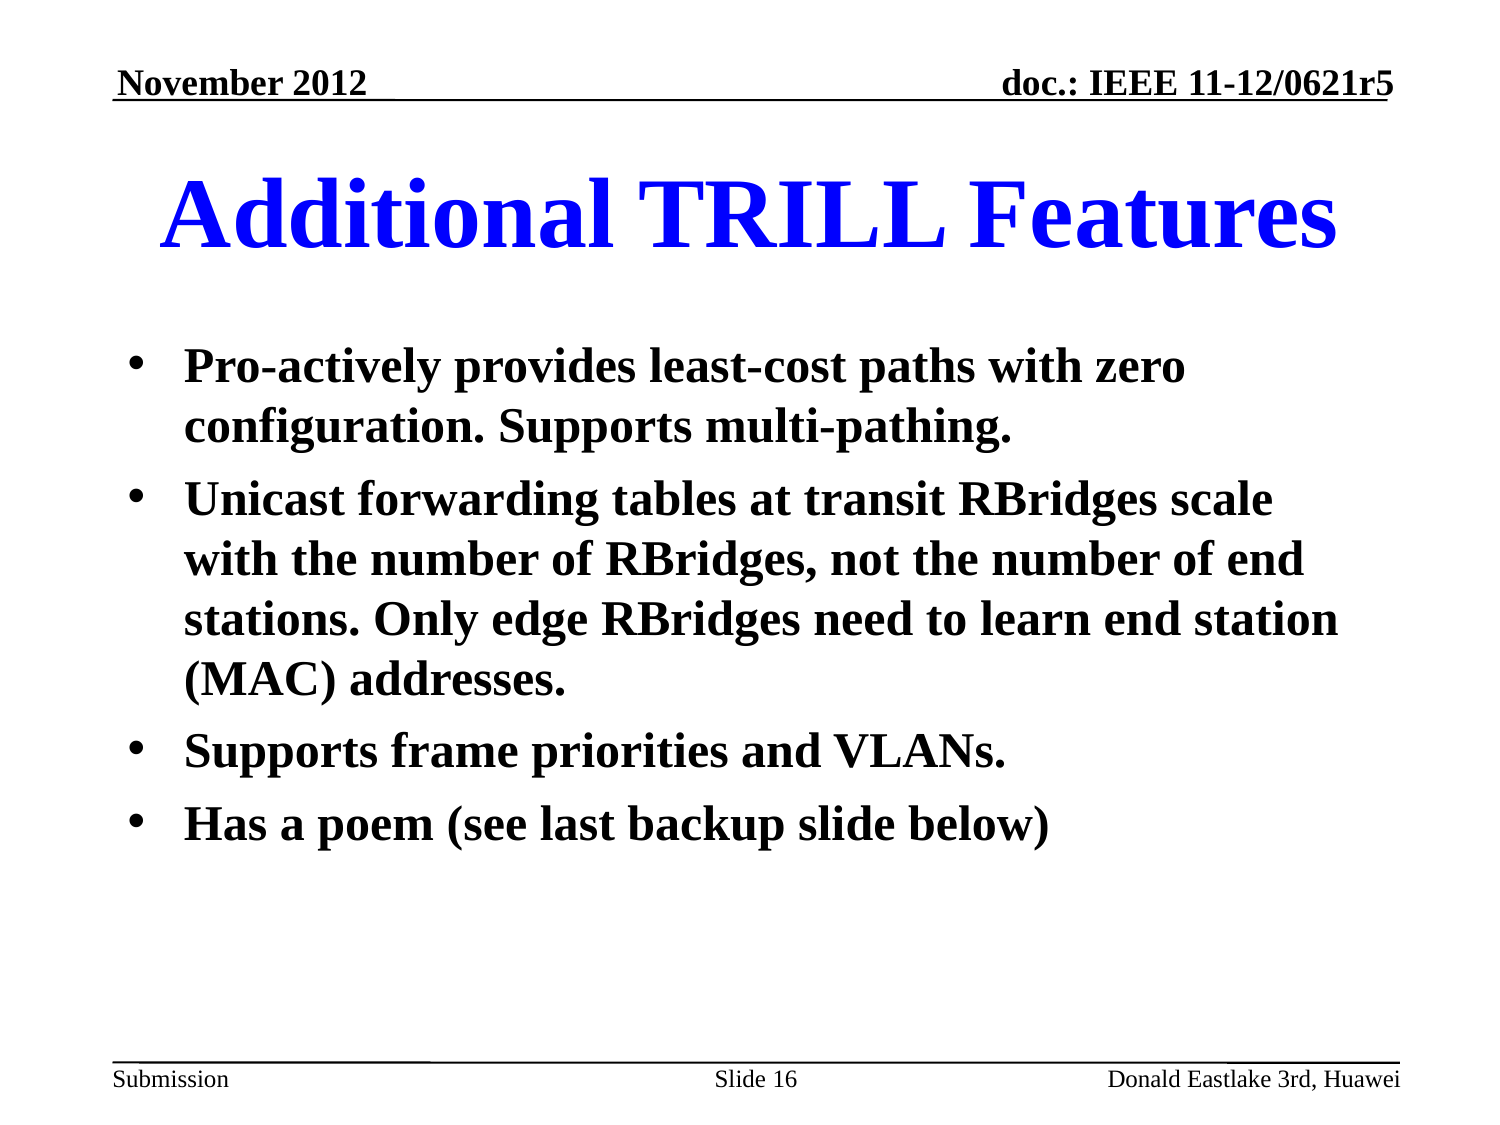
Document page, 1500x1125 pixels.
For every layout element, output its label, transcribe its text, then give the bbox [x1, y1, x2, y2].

slide_number Slide 16 [712, 1061, 800, 1123]
footer Donald Eastlake 3rd, Huawei [1007, 1061, 1402, 1093]
list Pro-actively provides least-cost paths with zero configuration. Supports multi-pathing. Unicast forwarding tables at transit RBridges scale with the number of RBridges, not the number of end stations. Only edge RBridges need to learn end station (MAC) addresses. Supports frame priorities and VLANs. Has a poem (see last backup slide below) [112, 324, 1388, 1016]
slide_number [116, 58, 507, 104]
title Additional TRILL Features [112, 111, 1388, 303]
